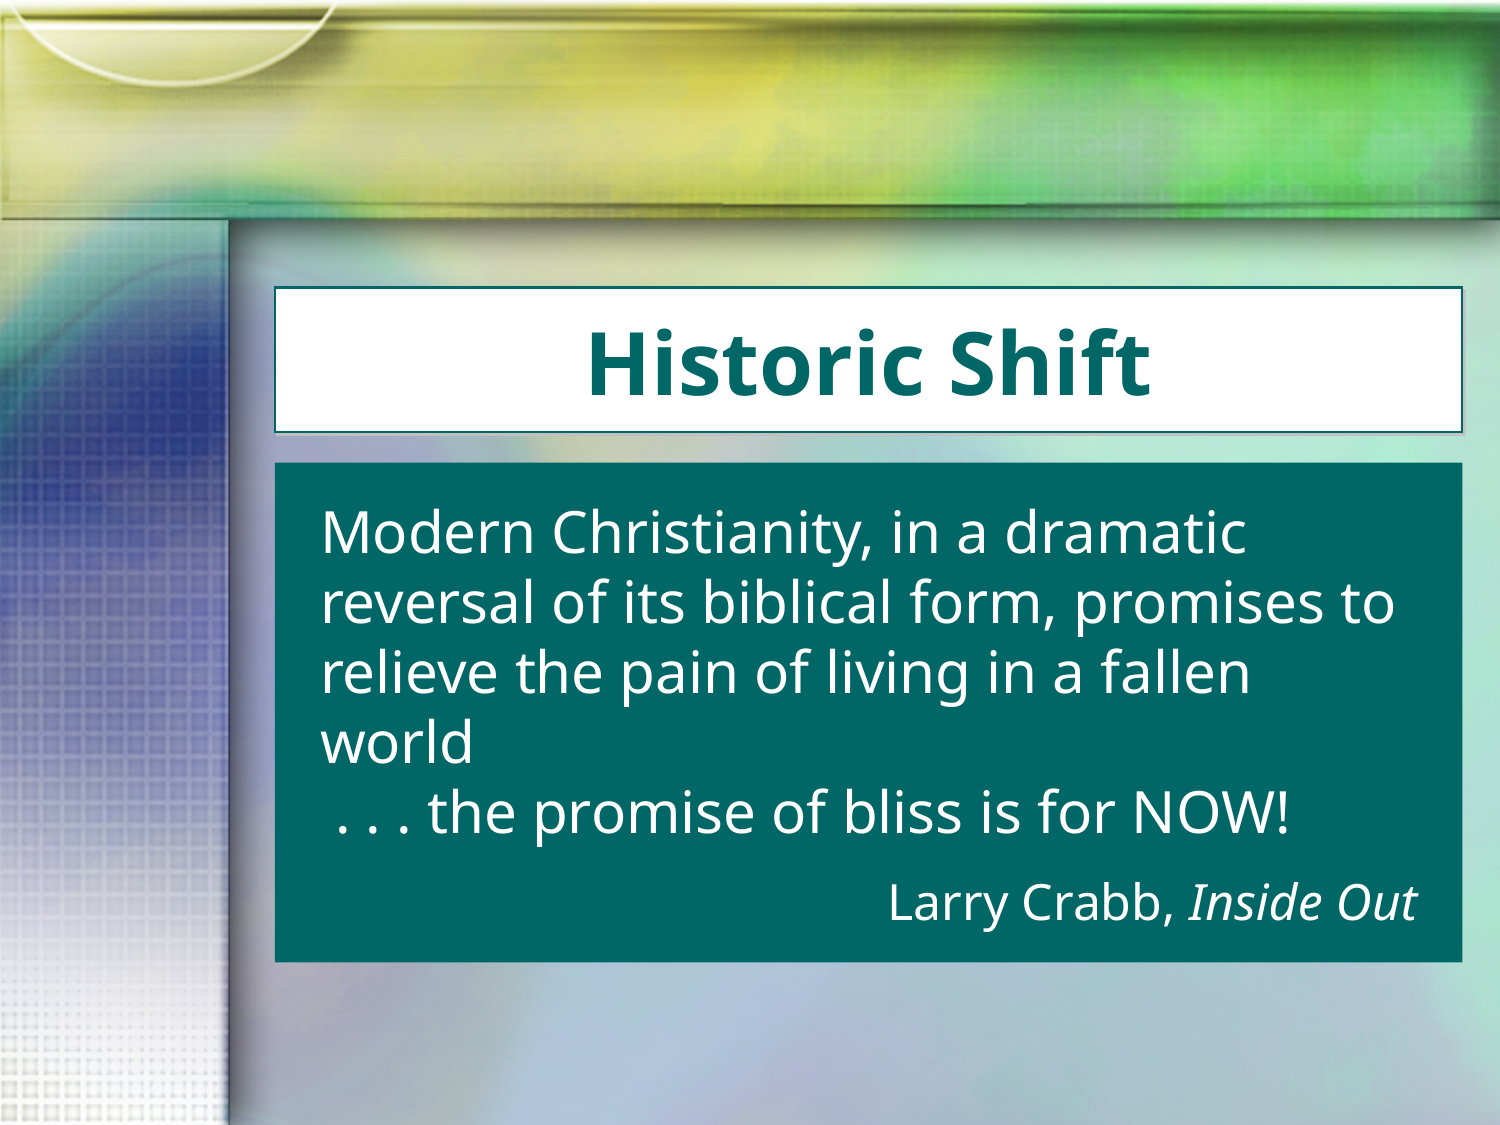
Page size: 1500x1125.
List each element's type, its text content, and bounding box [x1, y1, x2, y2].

title Historic Shift [274, 287, 1463, 433]
picture [0, 0, 1500, 1125]
text_box Modern Christianity, in a dramatic reversal of its biblical form, promises to relieve the pain of living in a fallen world . . . the promise of bliss is for NOW! Larry Crabb, Inside Out [274, 462, 1463, 963]
